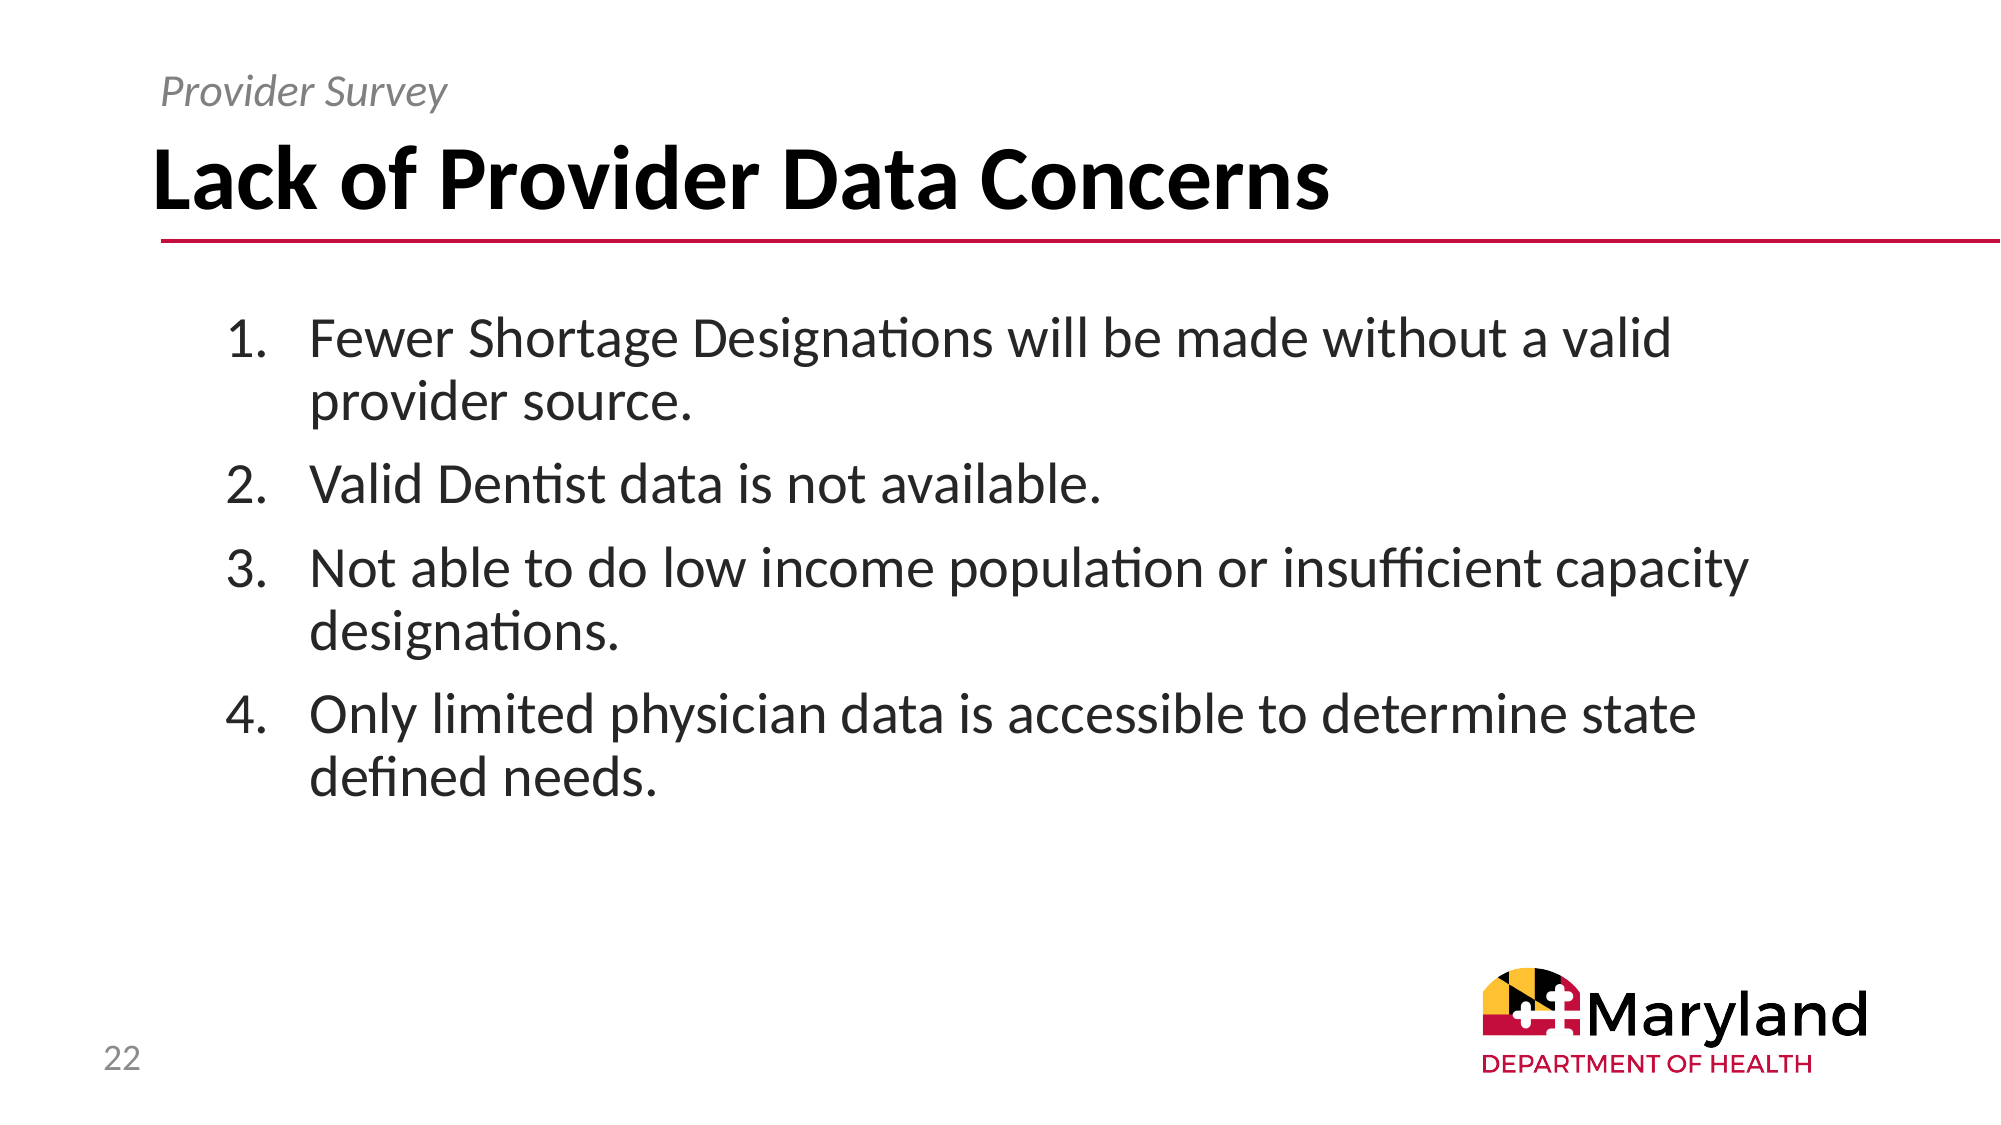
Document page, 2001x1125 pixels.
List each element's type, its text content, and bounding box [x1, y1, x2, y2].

title Lack of Provider Data Concerns [137, 97, 1863, 262]
picture [1473, 958, 1866, 1073]
slide_number 22 [88, 1025, 178, 1086]
list Provider Survey [145, 59, 1863, 116]
list Fewer Shortage Designations will be made without a valid provider source. Valid Dentist data is not available. Not able to do low income population or insufficient capacity designations. Only limited physician data is accessible to determine state defined needs. [210, 299, 1863, 1014]
